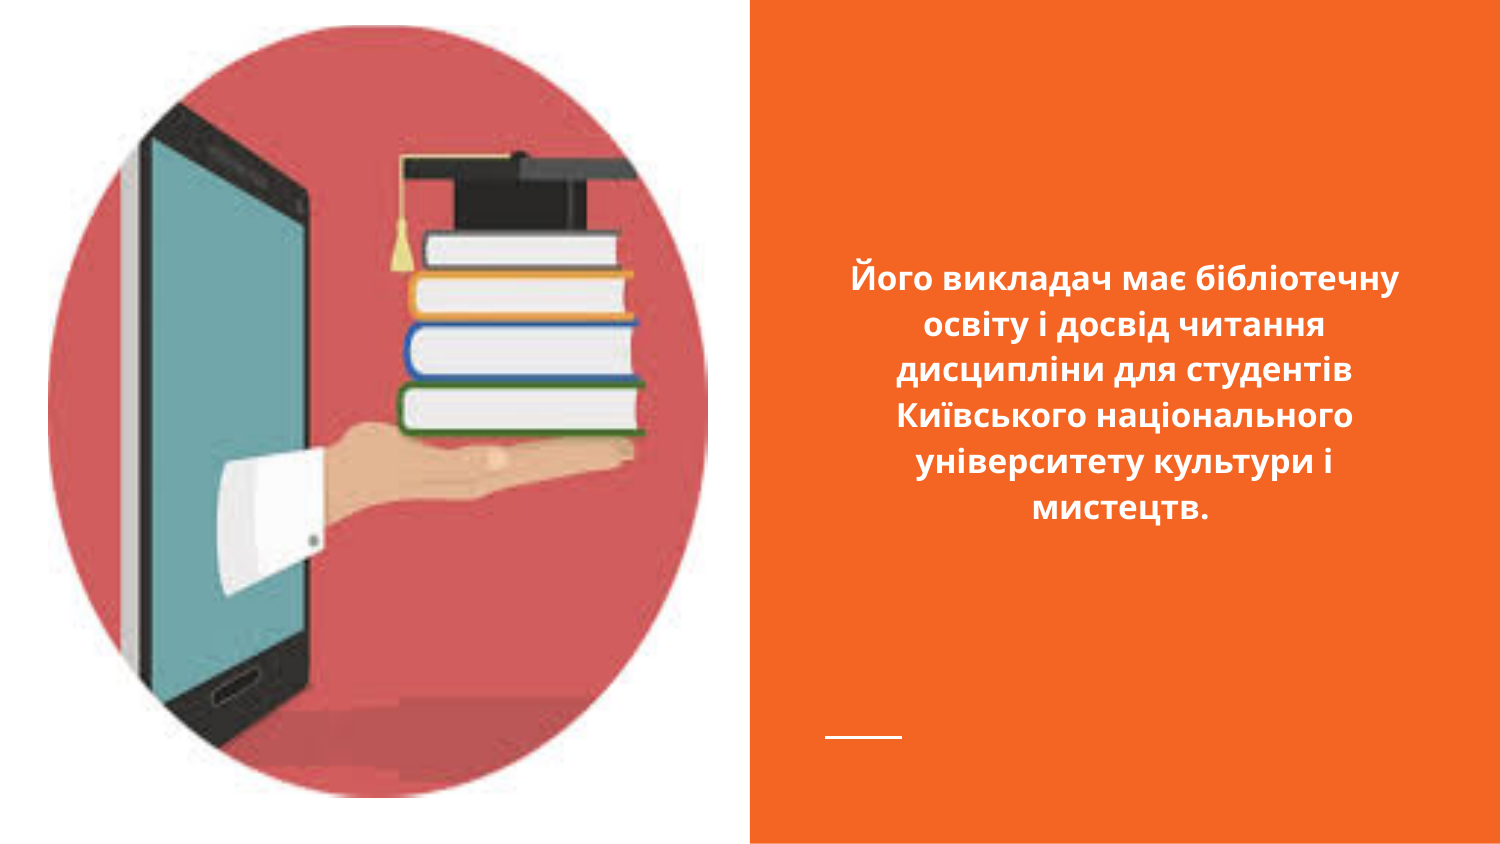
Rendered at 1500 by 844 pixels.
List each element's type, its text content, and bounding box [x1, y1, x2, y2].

picture [47, 25, 709, 798]
list Його викладач має бібліотечну освіту і досвід читання дисципліни для студентів Київського національного університету культури і мистецтв. [810, 52, 1440, 725]
